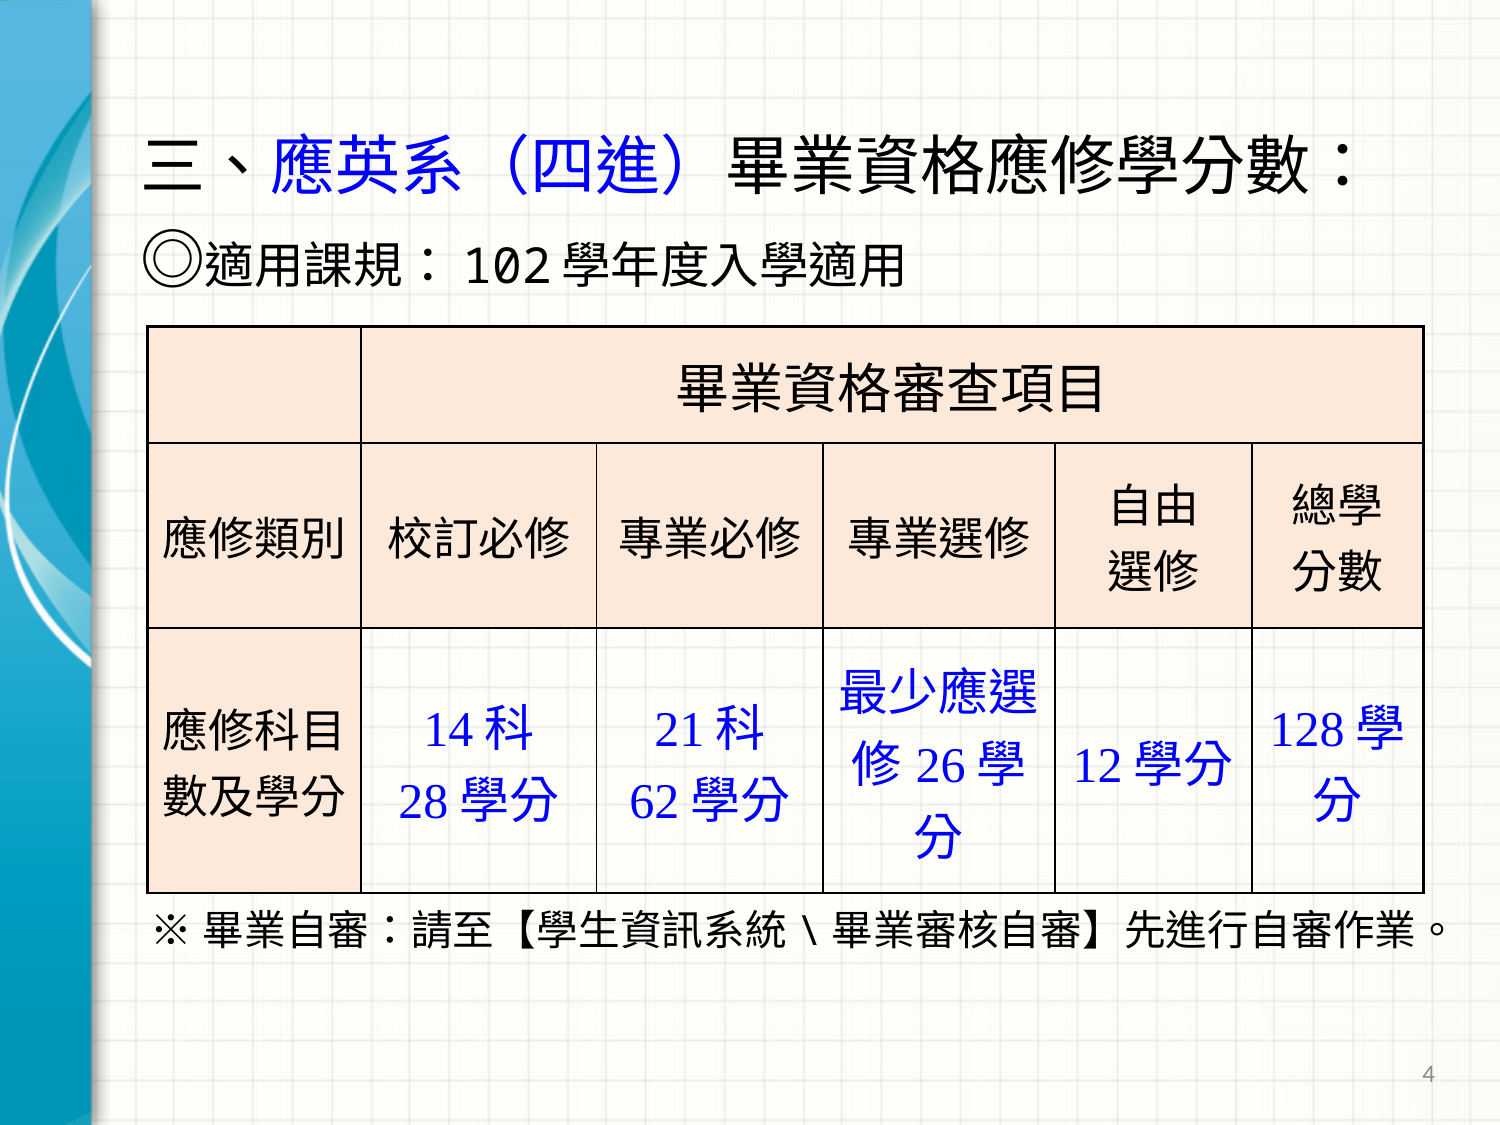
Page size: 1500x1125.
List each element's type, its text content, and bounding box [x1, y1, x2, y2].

table_cell 校訂必修 [362, 444, 596, 627]
table_cell 14科 28學分 [362, 629, 596, 892]
table_cell 128學分 [1253, 629, 1422, 892]
table_header 畢業資格審查項目 [362, 328, 1422, 442]
table_cell 最少應選修26學分 [824, 629, 1054, 892]
table_cell 應修類別 [149, 444, 360, 627]
table_cell 總學 分數 [1253, 444, 1422, 627]
table_cell 專業選修 [824, 444, 1054, 627]
picture [0, 0, 1500, 1125]
slide_number 4 [1100, 1042, 1450, 1103]
title 三、應英系（四進）畢業資格應修學分數： ◎適用課規：102學年度入學適用 [125, 79, 1450, 327]
table_cell 專業必修 [597, 444, 822, 627]
text_box ※畢業自審：請至【學生資訊系統\畢業審核自審】先進行自審作業。 [135, 893, 1435, 965]
table_cell 21科 62學分 [597, 629, 822, 892]
table_header [149, 328, 360, 442]
table_cell 應修科目數及學分 [149, 629, 360, 892]
table_cell 自由 選修 [1056, 444, 1251, 627]
table_cell 12學分 [1056, 629, 1251, 892]
